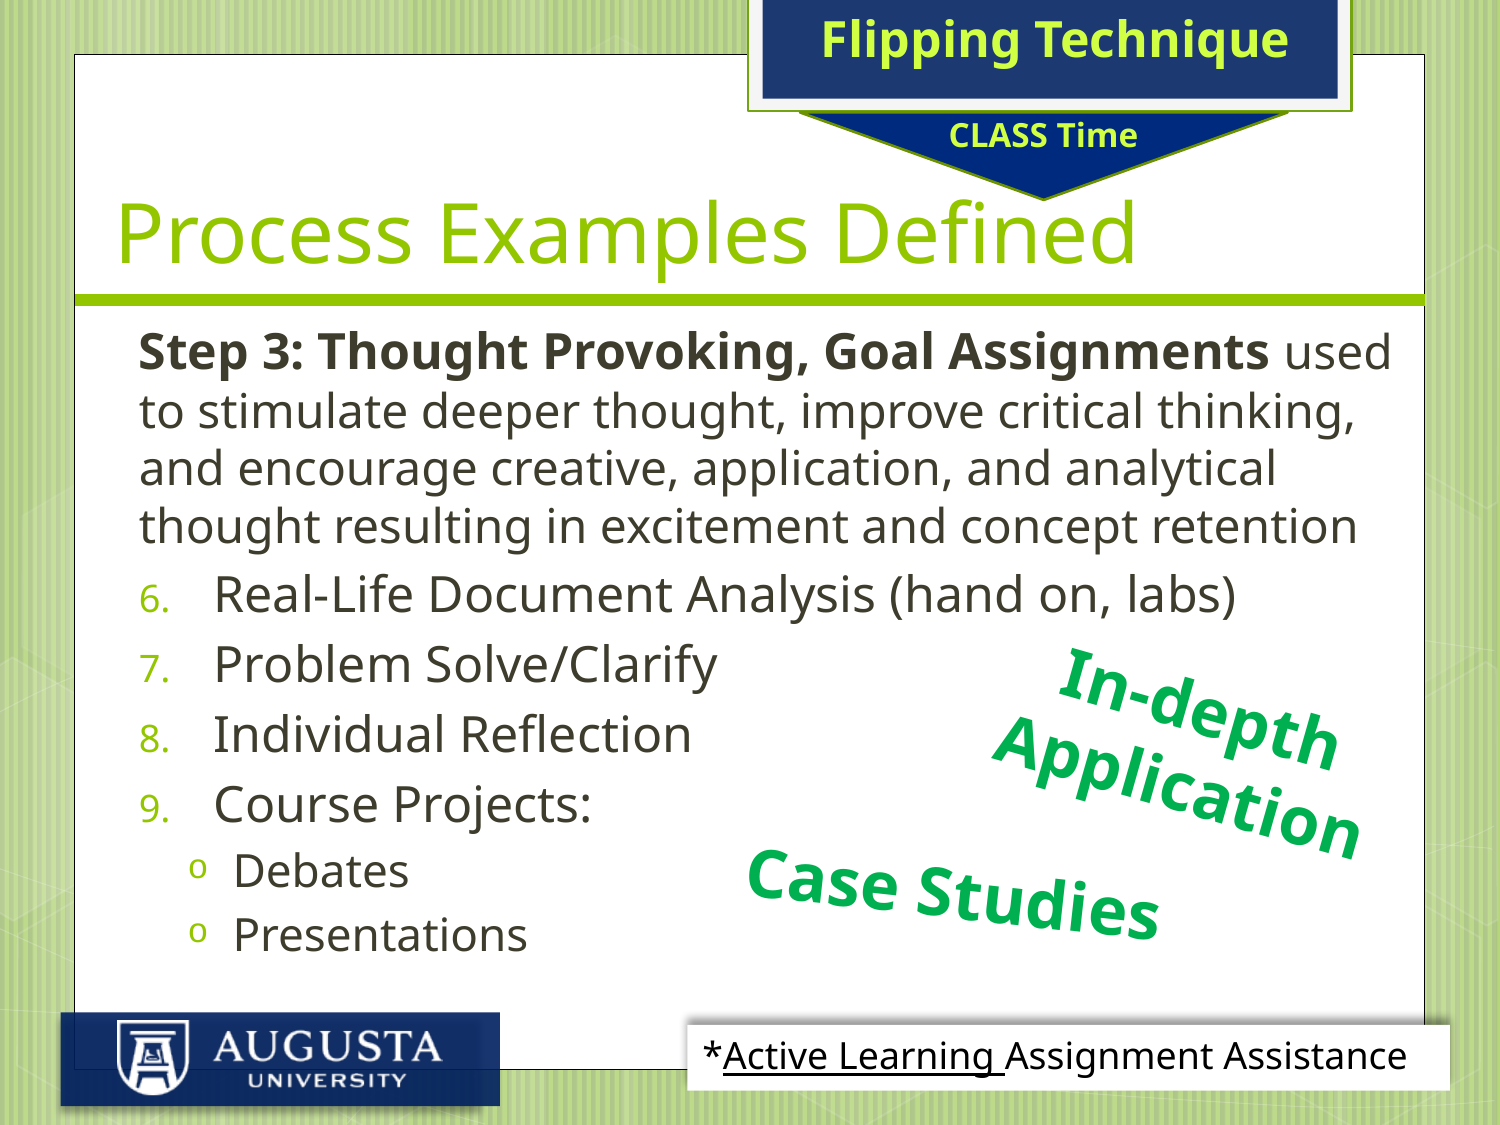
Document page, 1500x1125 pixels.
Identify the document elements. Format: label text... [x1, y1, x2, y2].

text_box In-depth Application [887, 582, 1496, 911]
text_box Case Studies [658, 812, 1249, 972]
text_box CLASS Time [798, 111, 1289, 202]
picture [117, 1020, 443, 1099]
list Step 3: Thought Provoking, Goal Assignments used to stimulate deeper thought, improve critical thinking, and encourage creative, application, and analytical thought resulting in excitement and concept retention Real-Life Document Analysis (hand on, labs) Problem Solve/Clarify Individual Reflection Course Projects: Debates Presentations [112, 312, 1425, 988]
list Flipping Technique [762, 0, 1338, 88]
text_box *Active Learning Assignment Assistance [687, 1024, 1450, 1091]
title Process Examples Defined [99, 99, 1324, 288]
